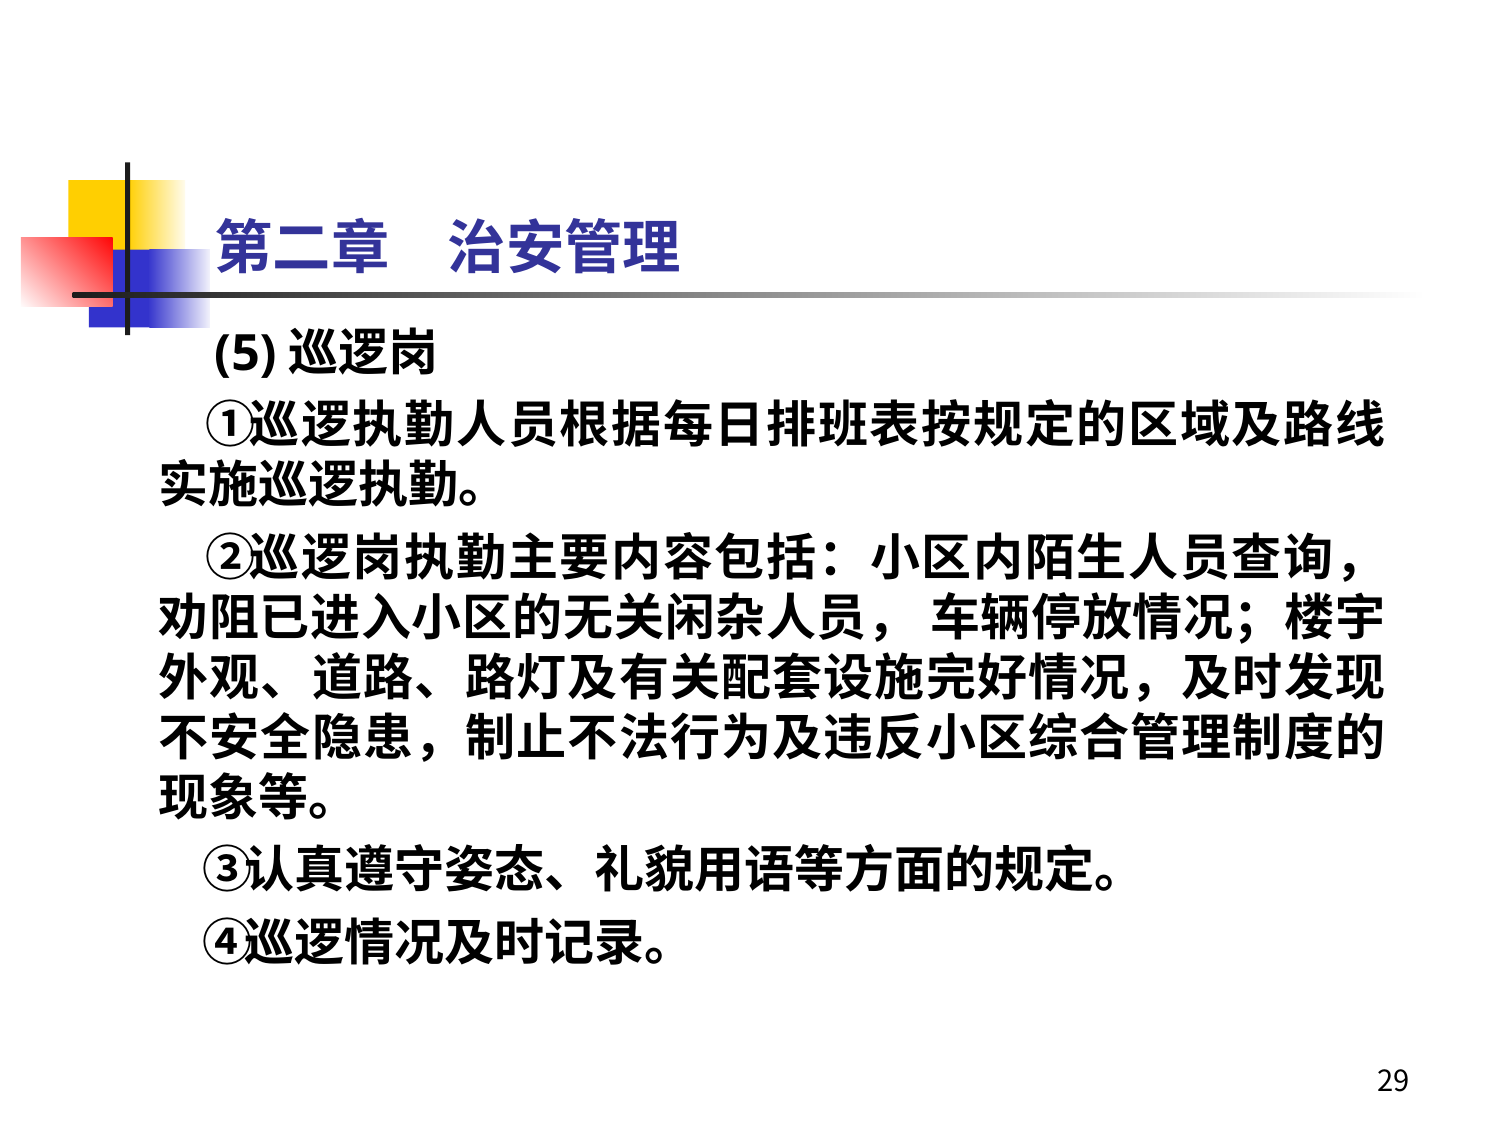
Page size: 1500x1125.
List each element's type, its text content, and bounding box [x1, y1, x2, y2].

text_box <number> [1112, 1037, 1425, 1113]
list (5)巡逻岗 ①巡逻执勤人员根据每日排班表按规定的区域及路线实施巡逻执勤。 ②巡逻岗执勤主要内容包括：小区内陌生人员查询，劝阻已进入小区的无关闲杂人员， 车辆停放情况；楼宇外观、道路、路灯及有关配套设施完好情况，及时发现不安全隐患，制止不法行为及违反小区综合管理制度的现象等。 ③认真遵守姿态、礼貌用语等方面的规定。 ④巡逻情况及时记录。 [87, 312, 1400, 1063]
title 第二章 治安管理 [199, 212, 1038, 288]
